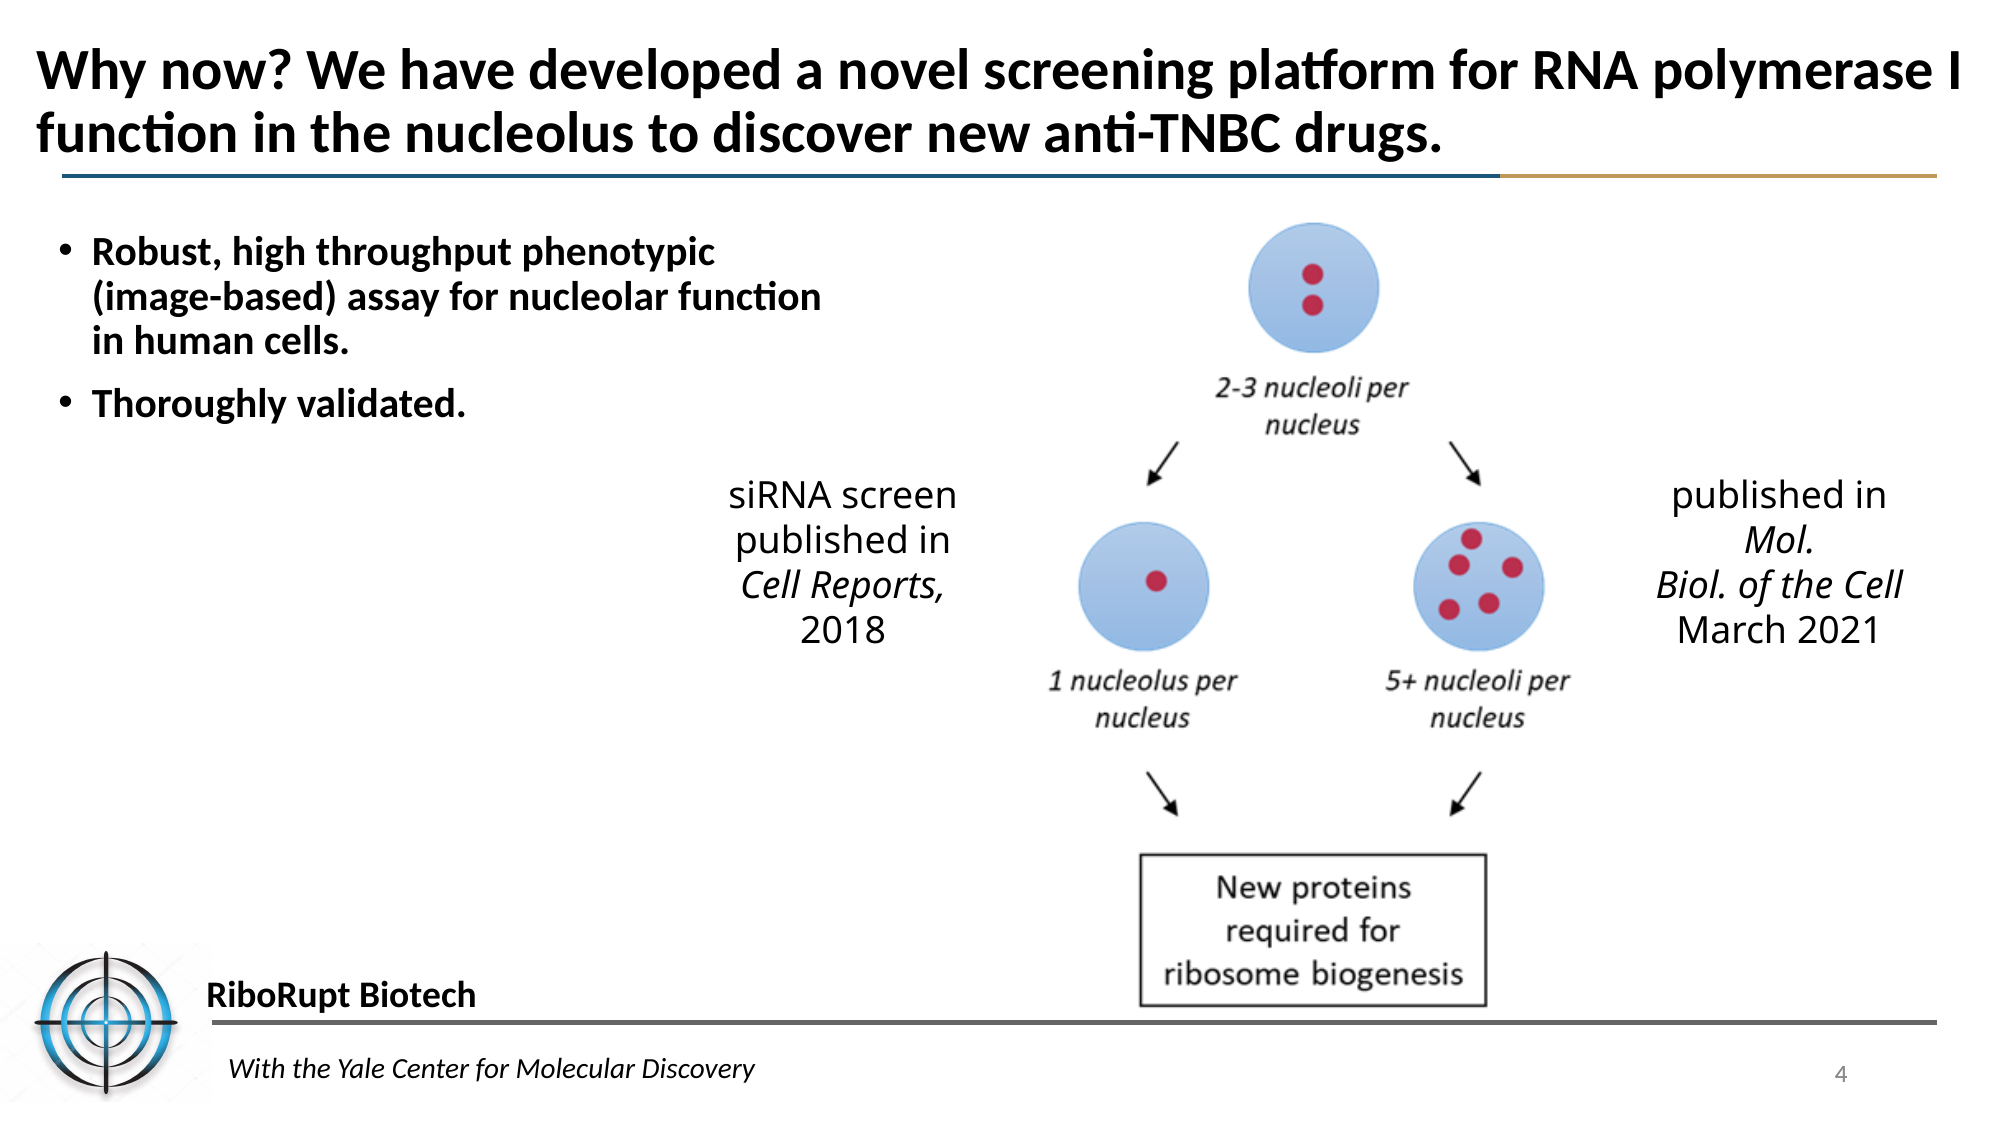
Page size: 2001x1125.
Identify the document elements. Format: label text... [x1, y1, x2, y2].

picture [0, 943, 212, 1102]
text_box published in Mol. Biol. of the Cell March 2021 [1619, 463, 1940, 659]
text_box With the Yale Center for Molecular Discovery [213, 1041, 771, 1092]
slide_number 4 [1412, 1042, 1863, 1103]
list Robust, high throughput phenotypic (image-based) assay for nucleolar function in human cells. Thoroughly validated. [43, 222, 844, 438]
picture [1031, 216, 1589, 1016]
text_box Why now? We have developed a novel screening platform for RNA polymerase I function in the nucleolus to discover new anti-TNBC drugs. [21, 40, 2000, 164]
text_box RiboRupt Biotech [212, 962, 493, 1022]
text_box siRNA screen published in Cell Reports, 2018 [686, 463, 1000, 659]
